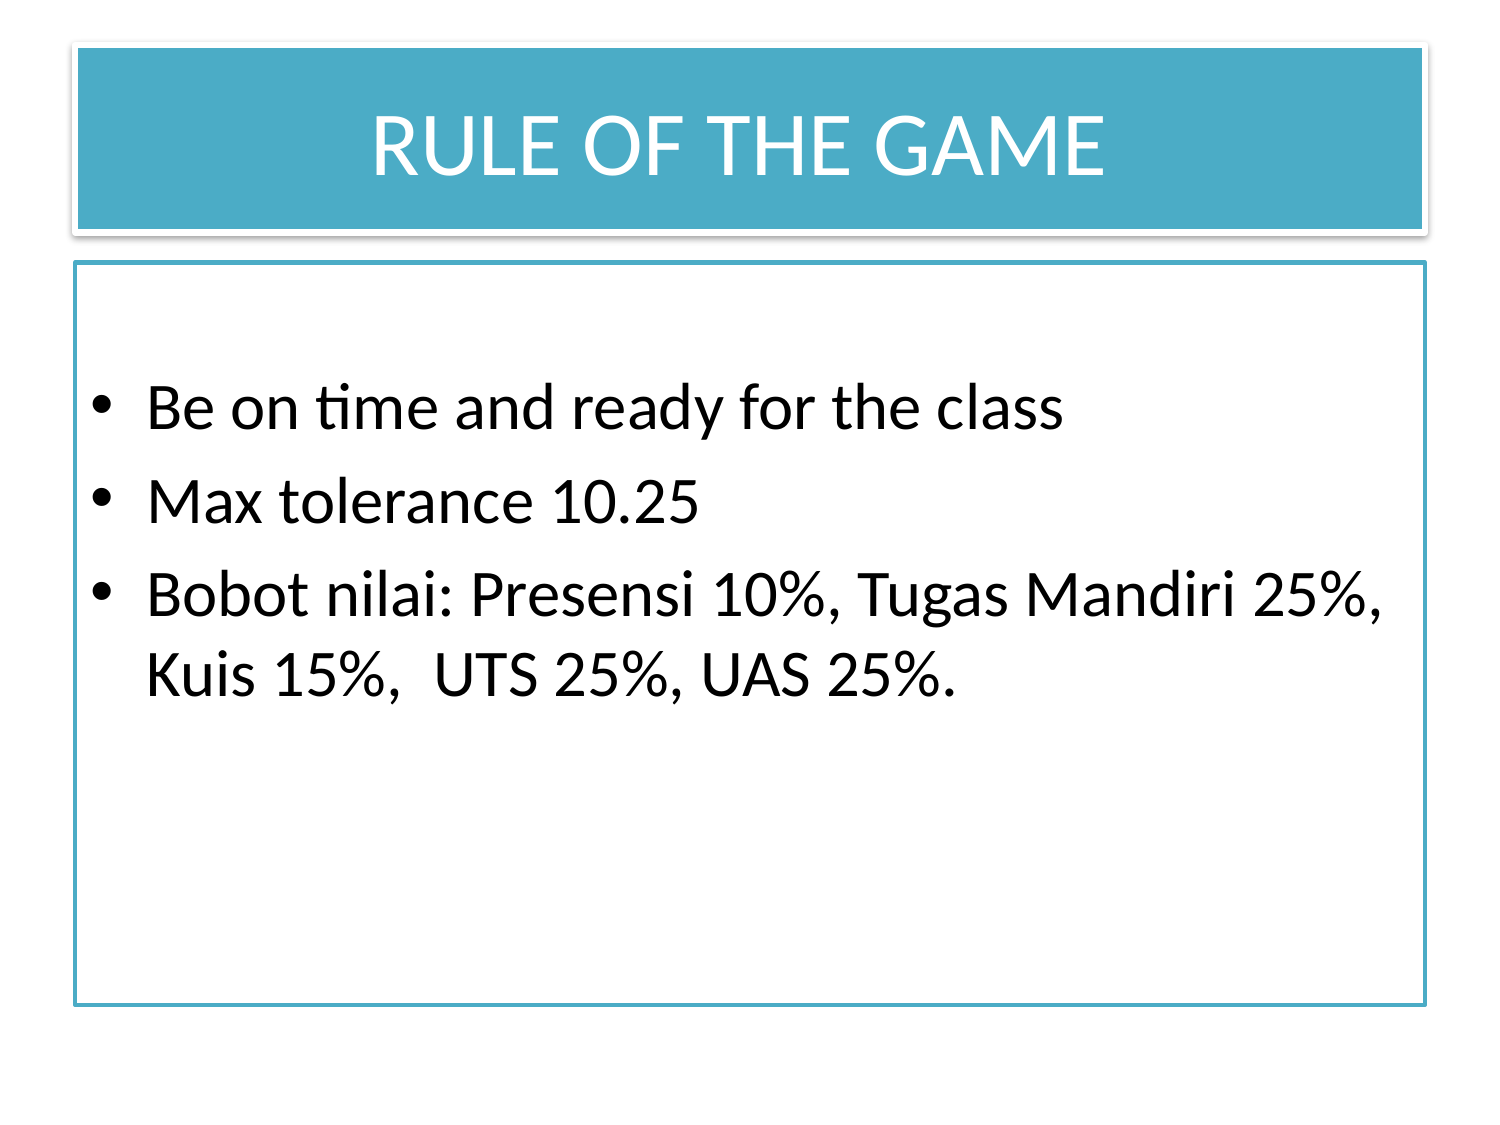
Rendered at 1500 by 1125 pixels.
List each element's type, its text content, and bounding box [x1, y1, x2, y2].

title RULE OF THE GAME [72, 42, 1428, 236]
list Be on time and ready for the class Max tolerance 10.25 Bobot nilai: Presensi 10%, Tugas Mandiri 25%, Kuis 15%, UTS 25%, UAS 25%. [73, 260, 1427, 1007]
